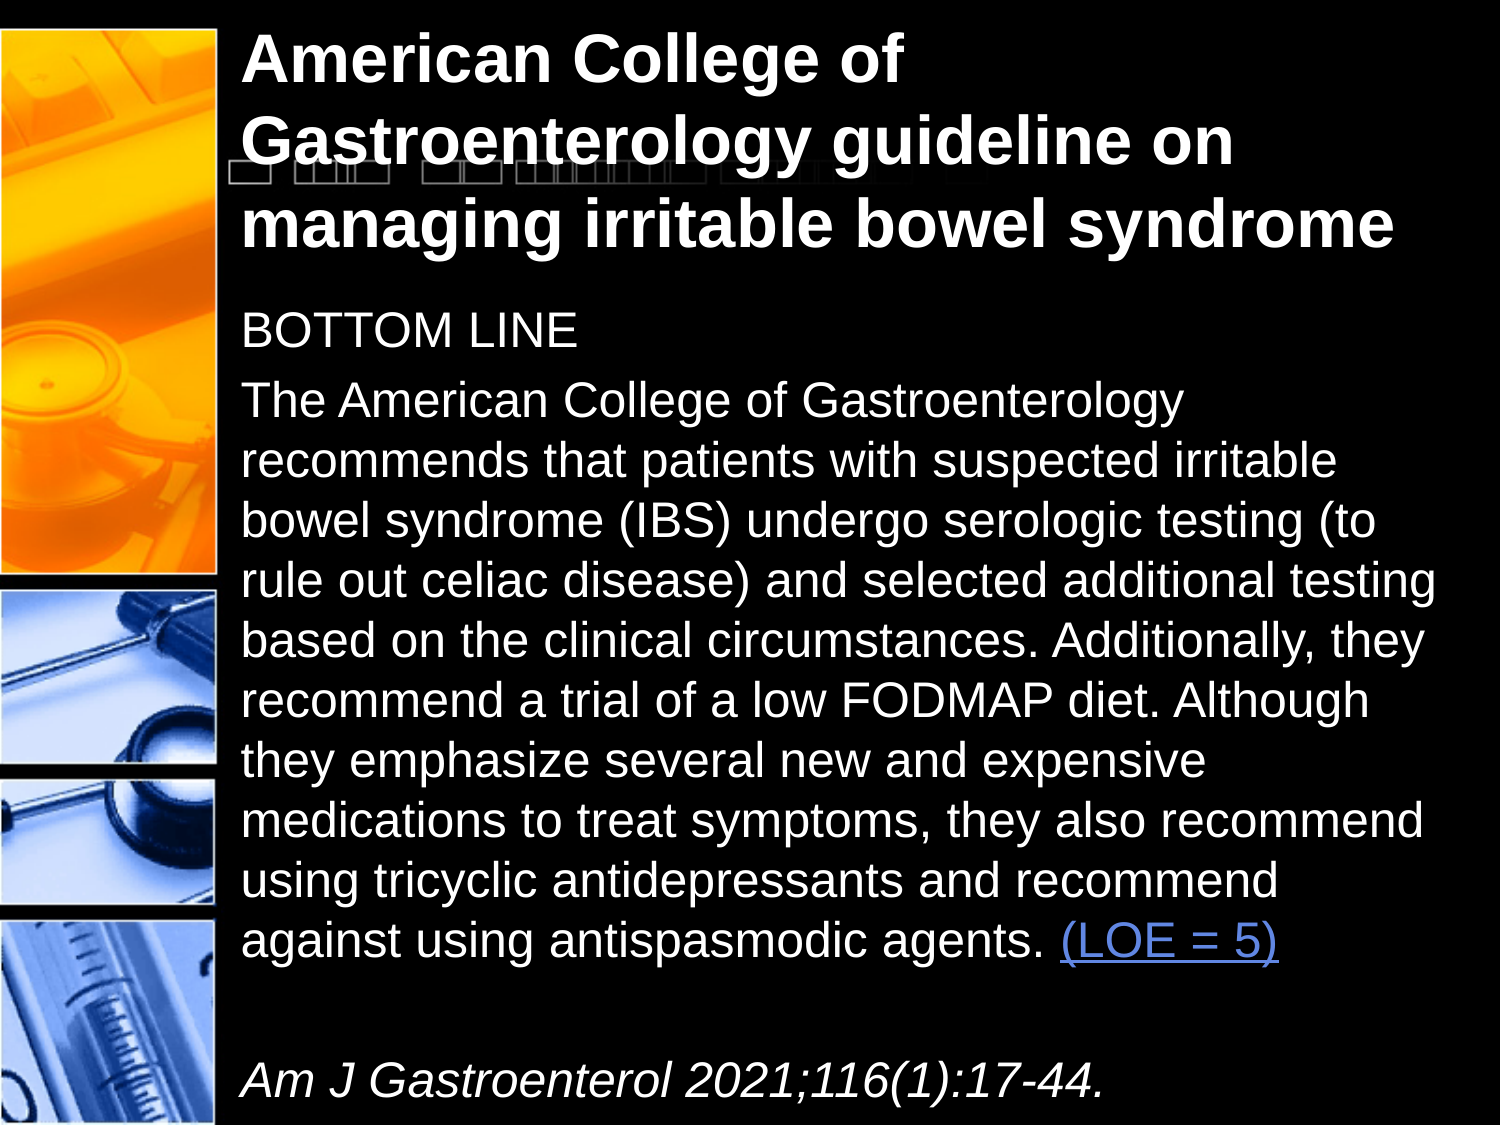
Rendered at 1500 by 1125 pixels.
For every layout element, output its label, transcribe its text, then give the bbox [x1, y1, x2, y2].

list BOTTOM LINE The American College of Gastroenterology recommends that patients with suspected irritable bowel syndrome (IBS) undergo serologic testing (to rule out celiac disease) and selected additional testing based on the clinical circumstances. Additionally, they recommend a trial of a low FODMAP diet. Although they emphasize several new and expensive medications to treat symptoms, they also recommend using tricyclic antidepressants and recommend against using antispasmodic agents. (LOE = 5) Am J Gastroenterol 2021;116(1):17-44. [225, 219, 1463, 970]
picture [0, 0, 1500, 1125]
title American College of Gastroenterology guideline on managing irritable bowel syndrome [225, 137, 1463, 219]
